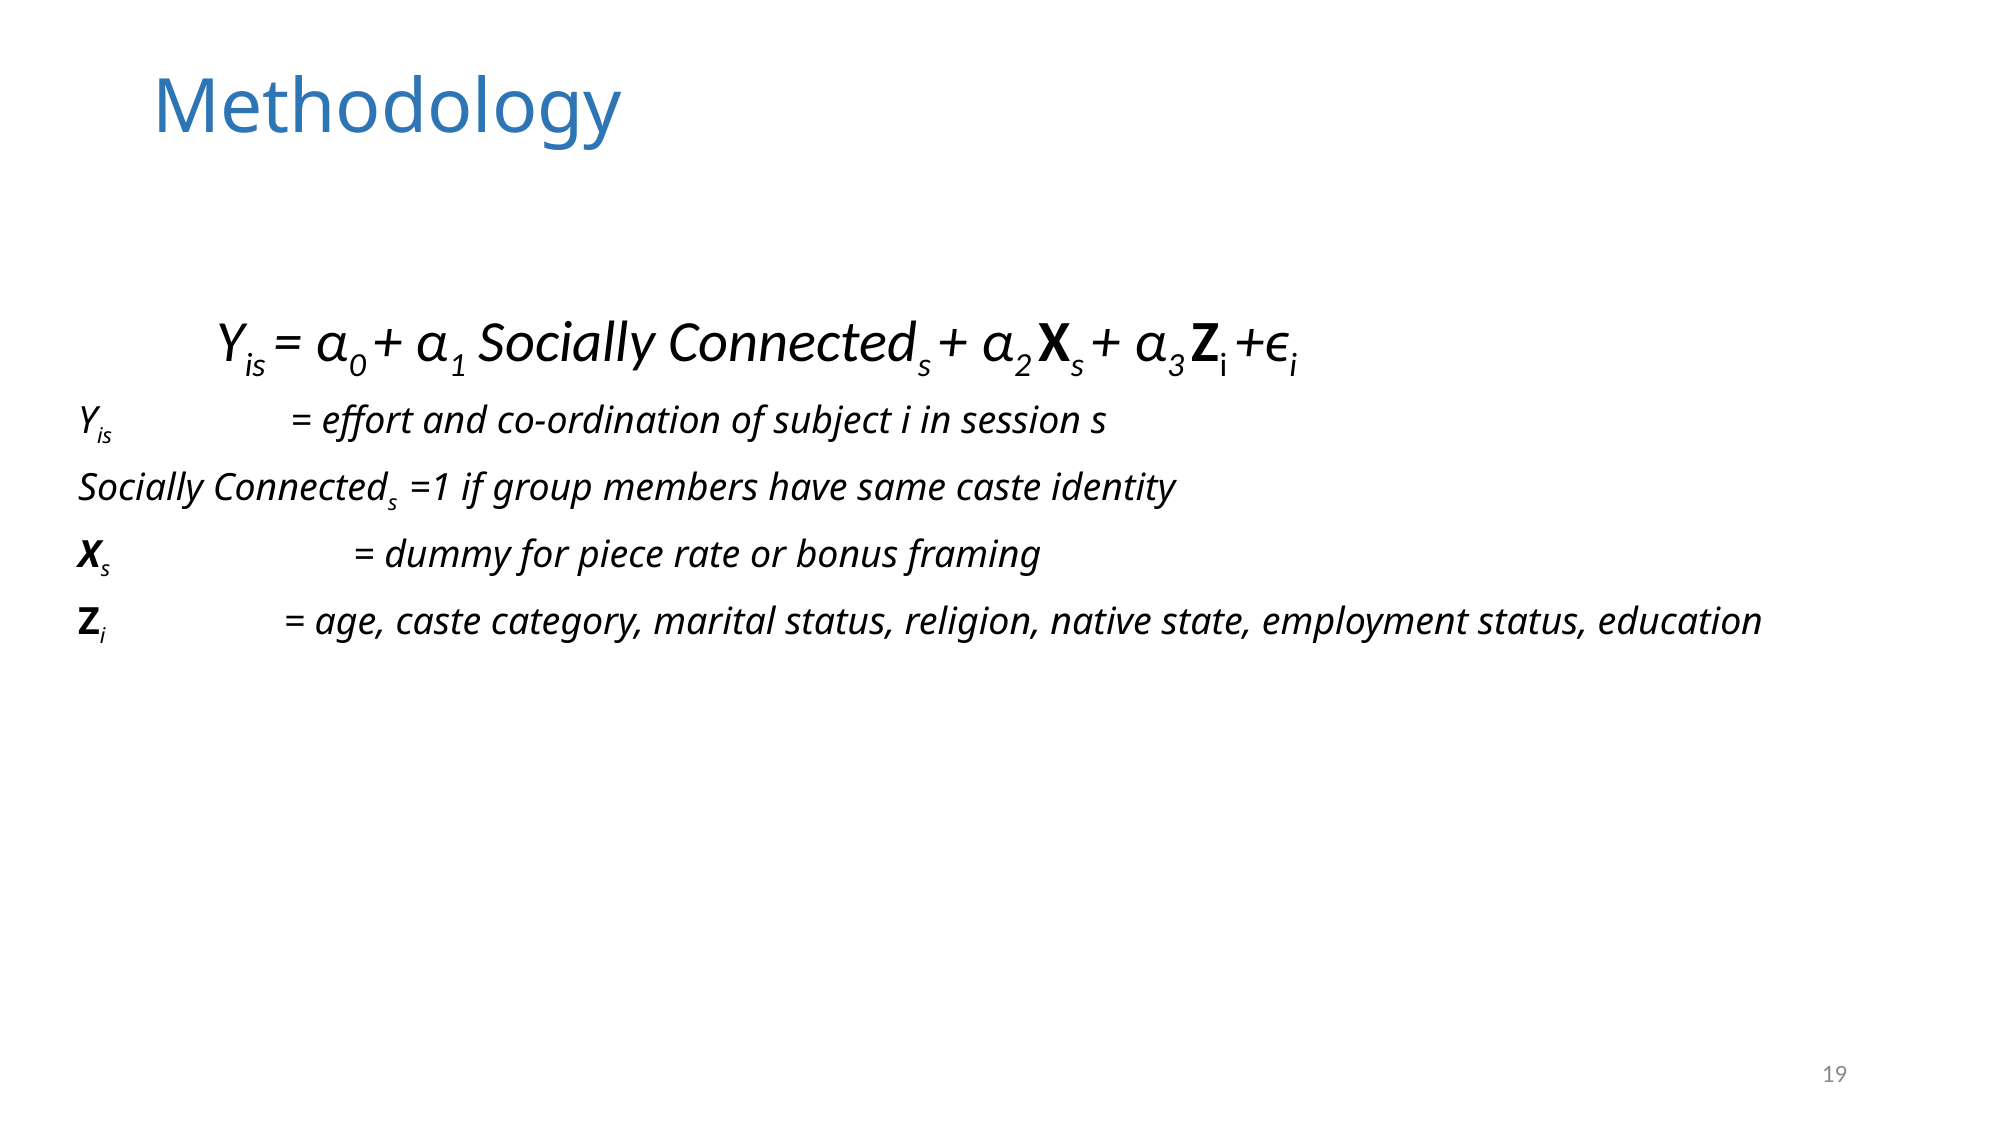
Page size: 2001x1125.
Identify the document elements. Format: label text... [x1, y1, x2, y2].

title Methodology [137, 59, 1863, 278]
list Yis = α0 + α1 Socially Connecteds + α2 Xs + α3 Zi +ϵi Yis = effort and co-ordination of subject i in session s Socially Connecteds =1 if group members have same caste identity Xs = dummy for piece rate or bonus framing Zi = age, caste category, marital status, religion, native state, employment status, education [63, 297, 1946, 1008]
slide_number 19 [1412, 1042, 1863, 1103]
